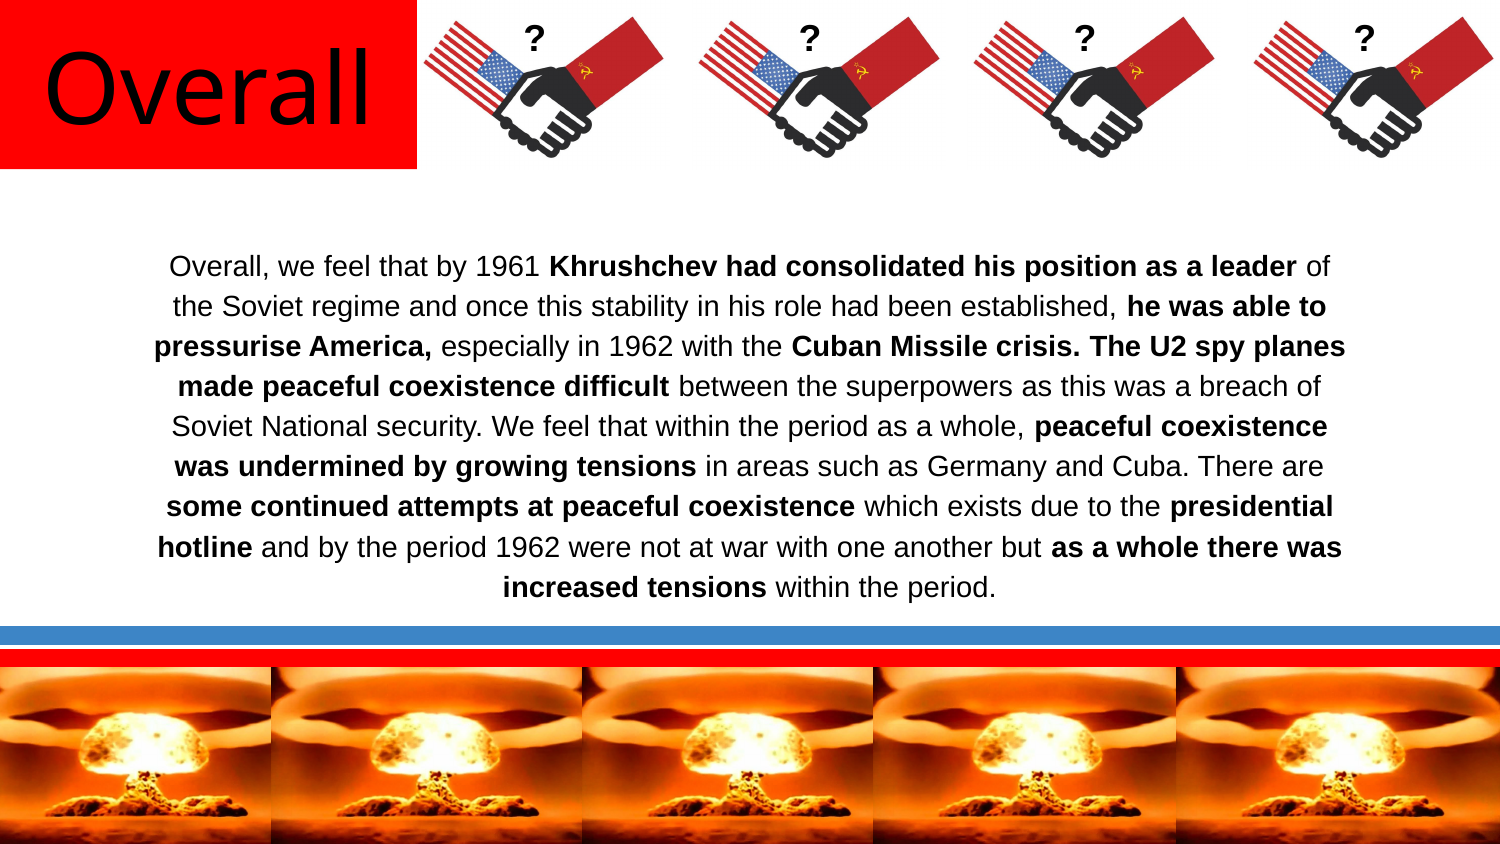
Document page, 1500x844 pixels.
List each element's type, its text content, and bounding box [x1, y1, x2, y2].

list Overall, we feel that by 1961 Khrushchev had consolidated his position as a leader of the Soviet regime and once this stability in his role had been established, he was able to pressurise America, especially in 1962 with the Cuban Missile crisis. The U2 spy planes made peaceful coexistence difficult between the superpowers as this was a breach of Soviet National security. We feel that within the period as a whole, peaceful coexistence was undermined by growing tensions in areas such as Germany and Cuba. There are some continued attempts at peaceful coexistence which exists due to the presidential hotline and by the period 1962 were not at war with one another but as a whole there was increased tensions within the period. [130, 287, 1370, 557]
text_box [967, 0, 1221, 170]
picture [0, 663, 1500, 844]
title Overall [0, 0, 414, 170]
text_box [1247, 0, 1500, 170]
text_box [692, 0, 946, 170]
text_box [417, 0, 671, 170]
